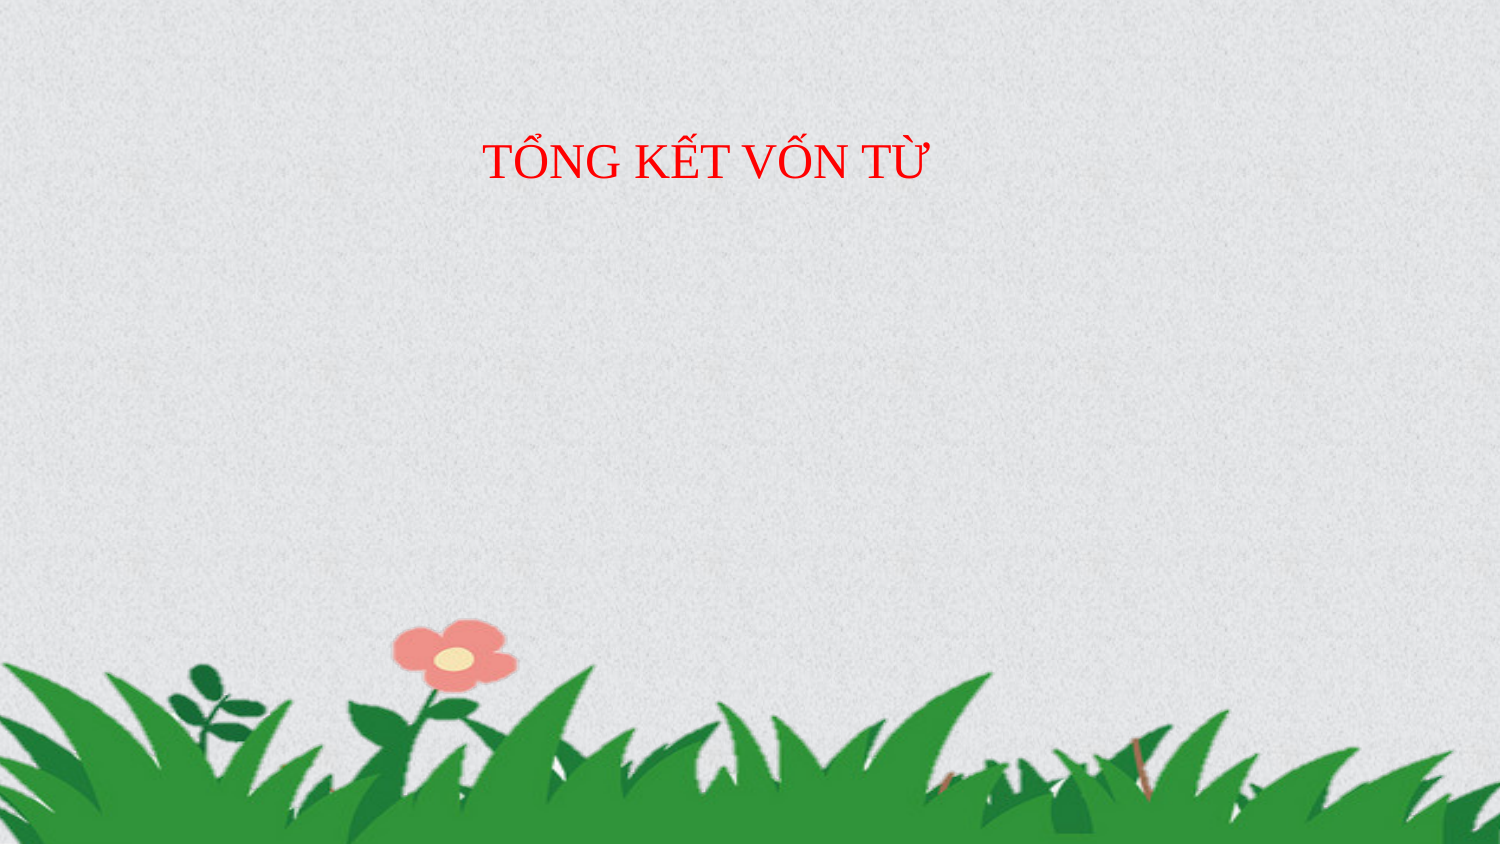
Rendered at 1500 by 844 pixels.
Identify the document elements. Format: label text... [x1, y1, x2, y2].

picture [0, 548, 1500, 844]
text_box TỔNG KẾT VỐN TỪ [437, 121, 977, 196]
